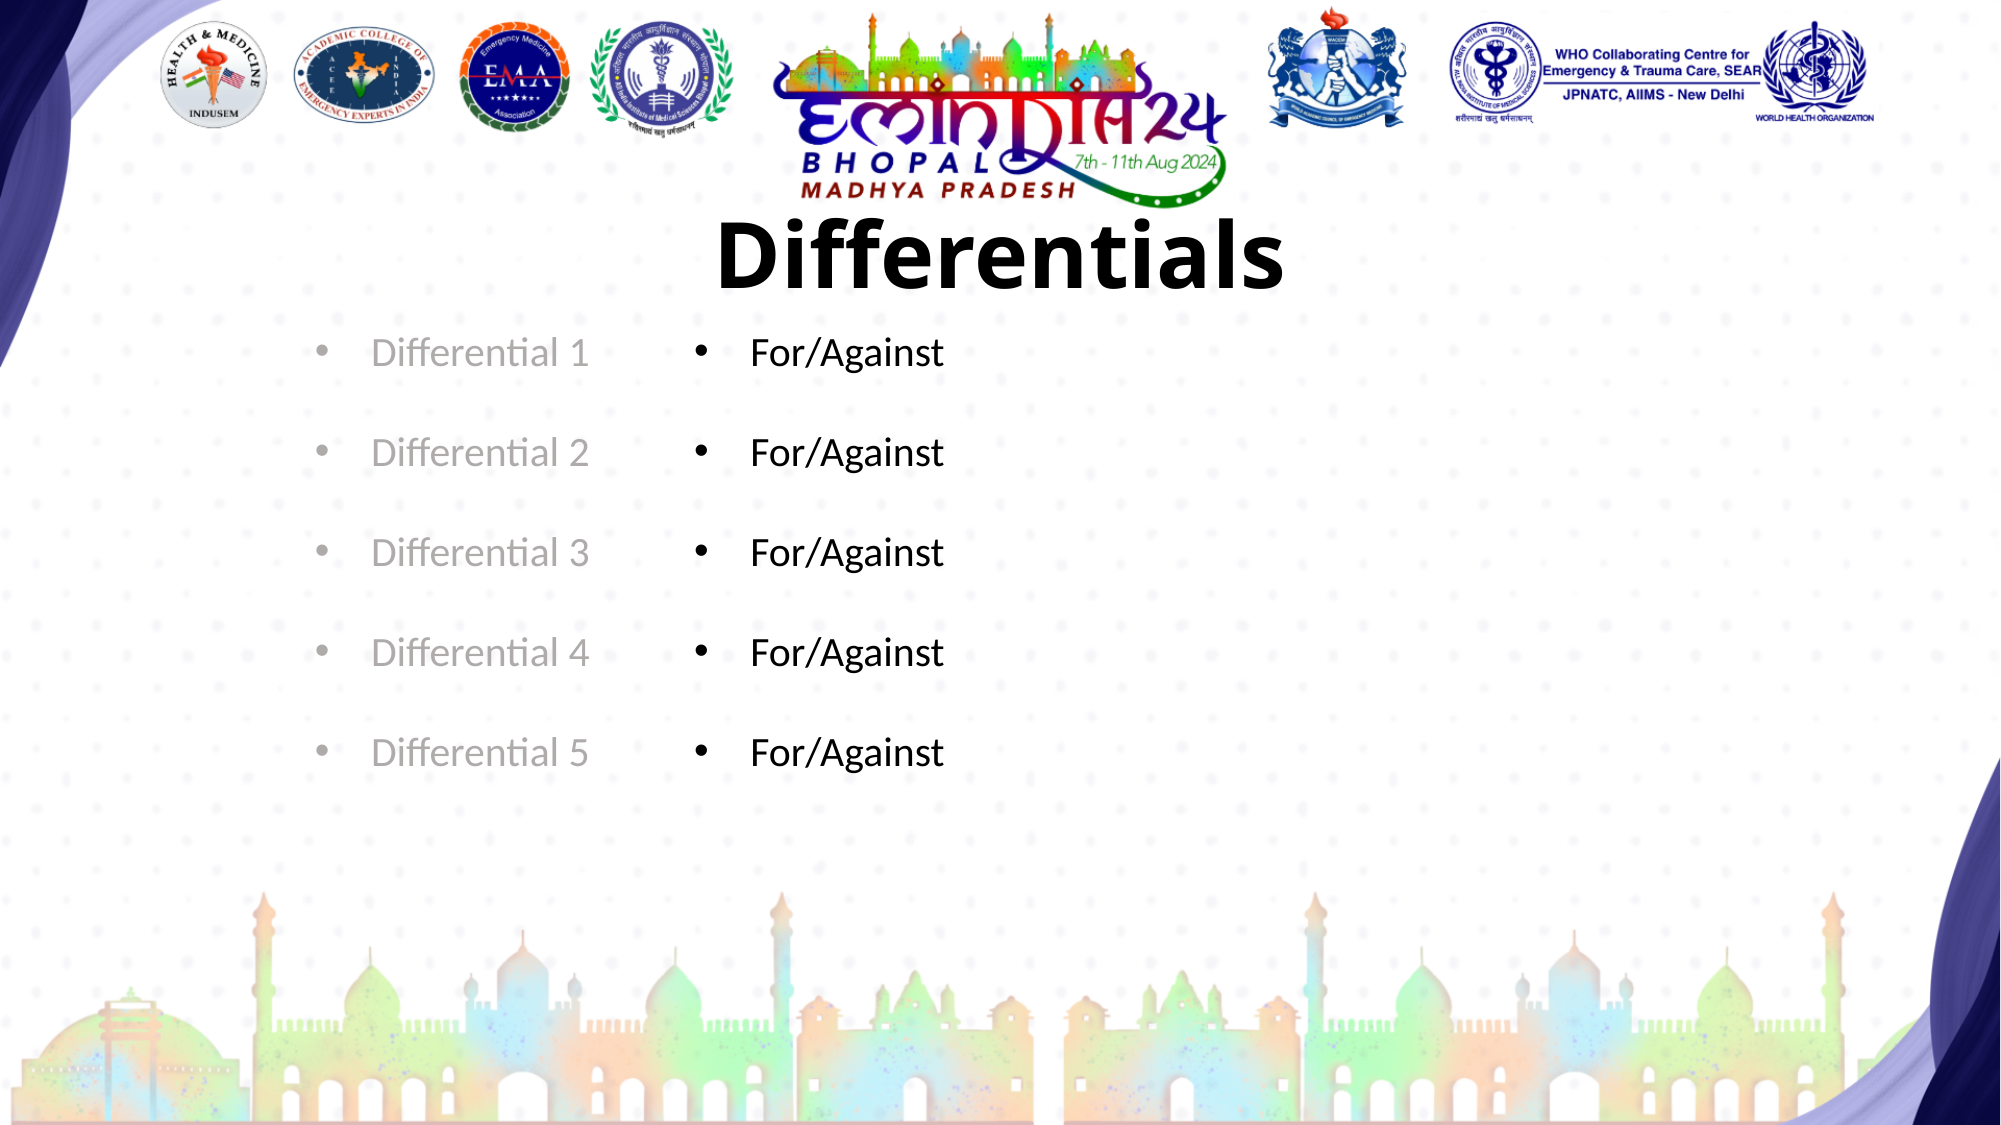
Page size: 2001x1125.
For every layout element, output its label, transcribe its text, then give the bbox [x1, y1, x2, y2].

title Differentials [137, 201, 1863, 318]
text_box For/Against For/Against For/Against For/Against For/Against [679, 317, 1797, 783]
picture [0, 0, 2001, 1125]
text_box Differential 1 Differential 2 Differential 3 Differential 4 Differential 5 [300, 317, 679, 783]
